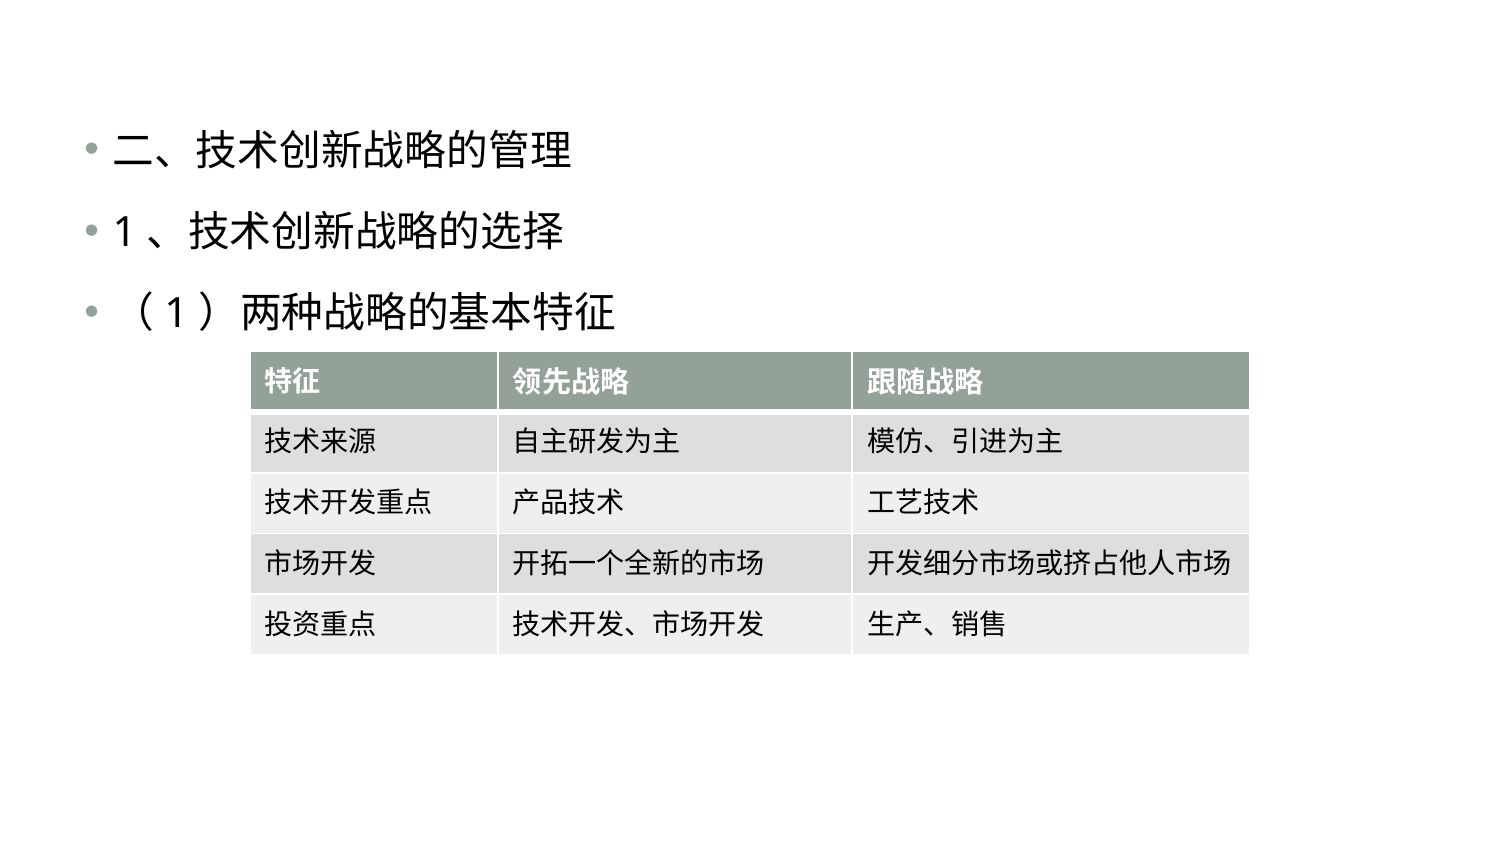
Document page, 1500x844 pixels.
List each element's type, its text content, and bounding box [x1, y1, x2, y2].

table_cell 生产、销售 [853, 595, 1249, 654]
table_cell 投资重点 [251, 595, 497, 654]
table_cell 产品技术 [499, 474, 851, 533]
table_cell 技术开发、市场开发 [499, 595, 851, 654]
table_cell 开拓一个全新的市场 [499, 534, 851, 593]
table_cell 开发细分市场或挤占他人市场 [853, 534, 1249, 593]
list 二、技术创新战略的管理 1、技术创新战略的选择 （1）两种战略的基本特征 领先战略与跟随战略的基本特征 [55, 91, 1500, 753]
table_header 领先战略 [499, 352, 851, 409]
table_cell 模仿、引进为主 [853, 415, 1249, 472]
table_cell 技术来源 [251, 415, 497, 472]
table_header 跟随战略 [853, 352, 1249, 409]
table_cell 市场开发 [251, 534, 497, 593]
table_cell 技术开发重点 [251, 474, 497, 533]
table_header 特征 [251, 352, 497, 409]
table_cell 自主研发为主 [499, 415, 851, 472]
table_cell 工艺技术 [853, 474, 1249, 533]
